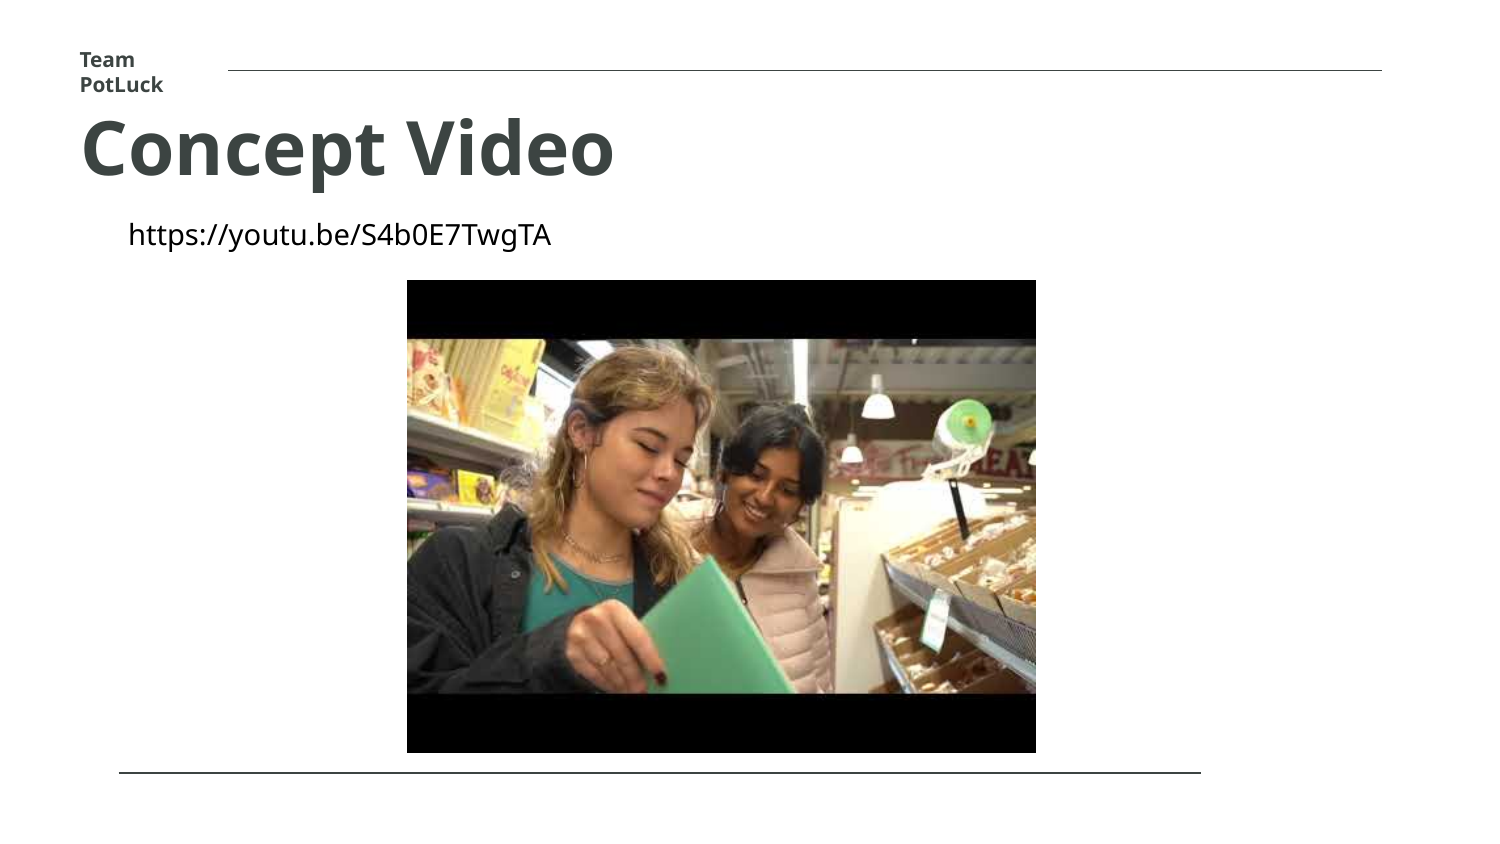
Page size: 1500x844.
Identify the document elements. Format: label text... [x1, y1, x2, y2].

title Team PotLuck [64, 52, 233, 90]
text_box https://youtu.be/S4b0E7TwgTA [113, 201, 939, 266]
title Concept Video [65, 104, 1378, 187]
picture [407, 280, 1036, 753]
